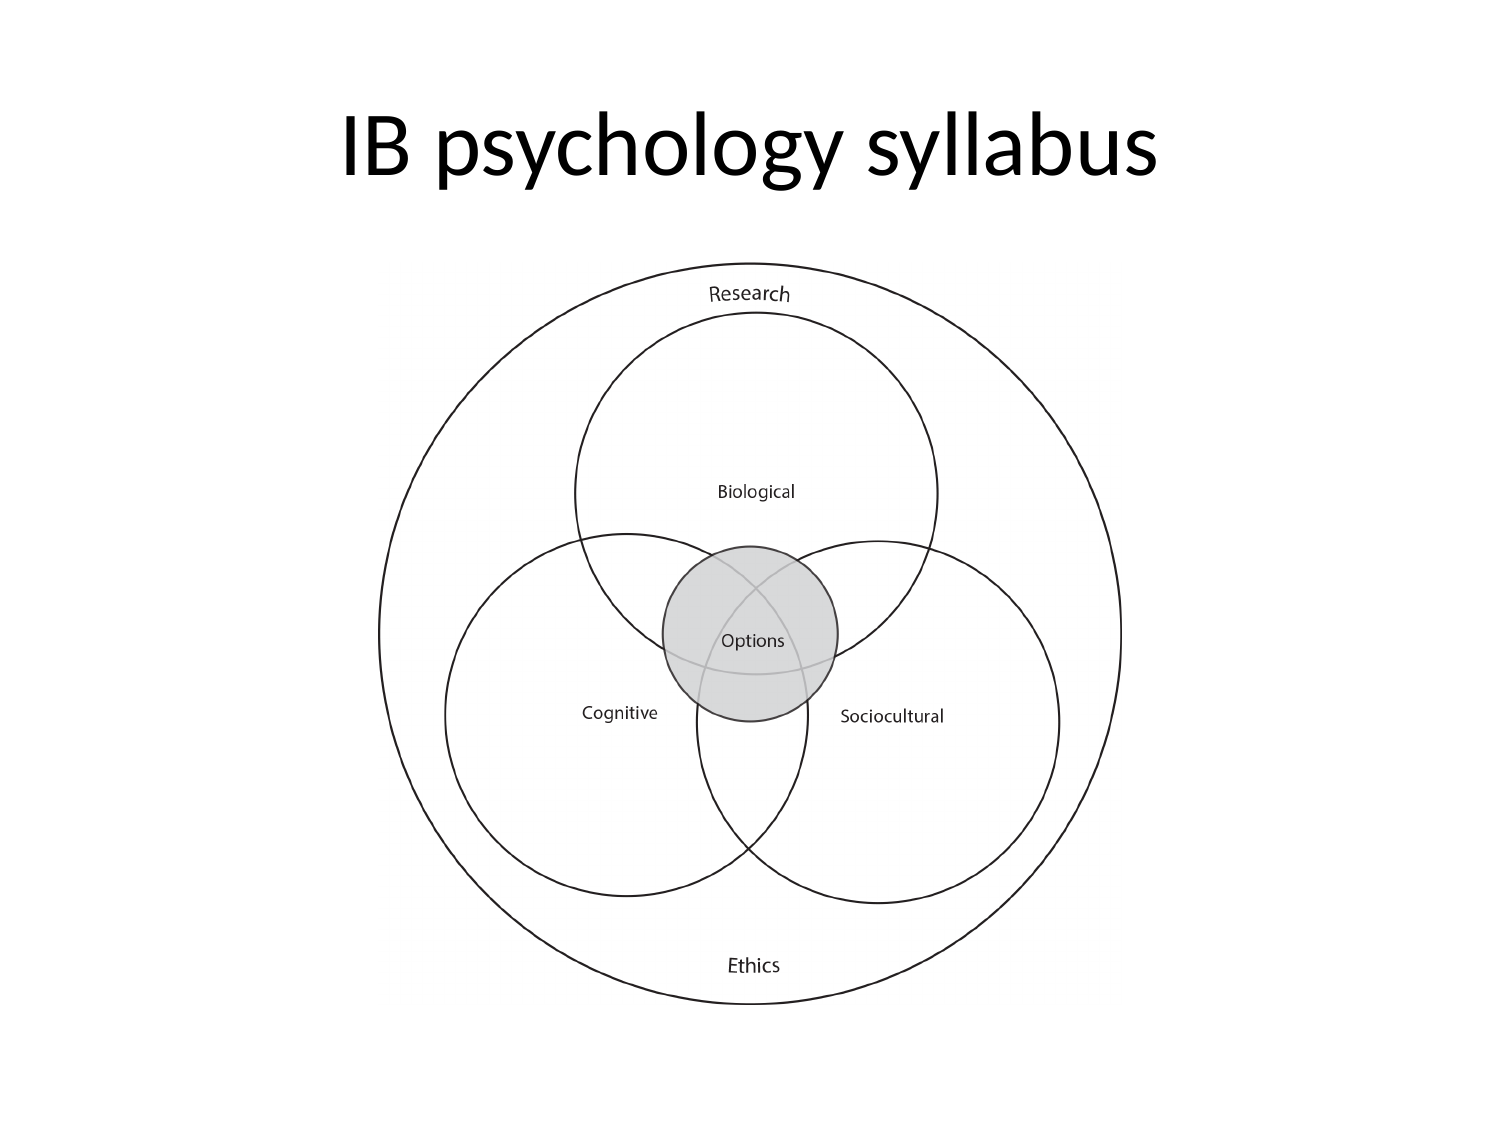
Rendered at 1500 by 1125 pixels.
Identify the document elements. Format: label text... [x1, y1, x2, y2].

title IB psychology syllabus [75, 45, 1425, 233]
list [378, 262, 1122, 1006]
